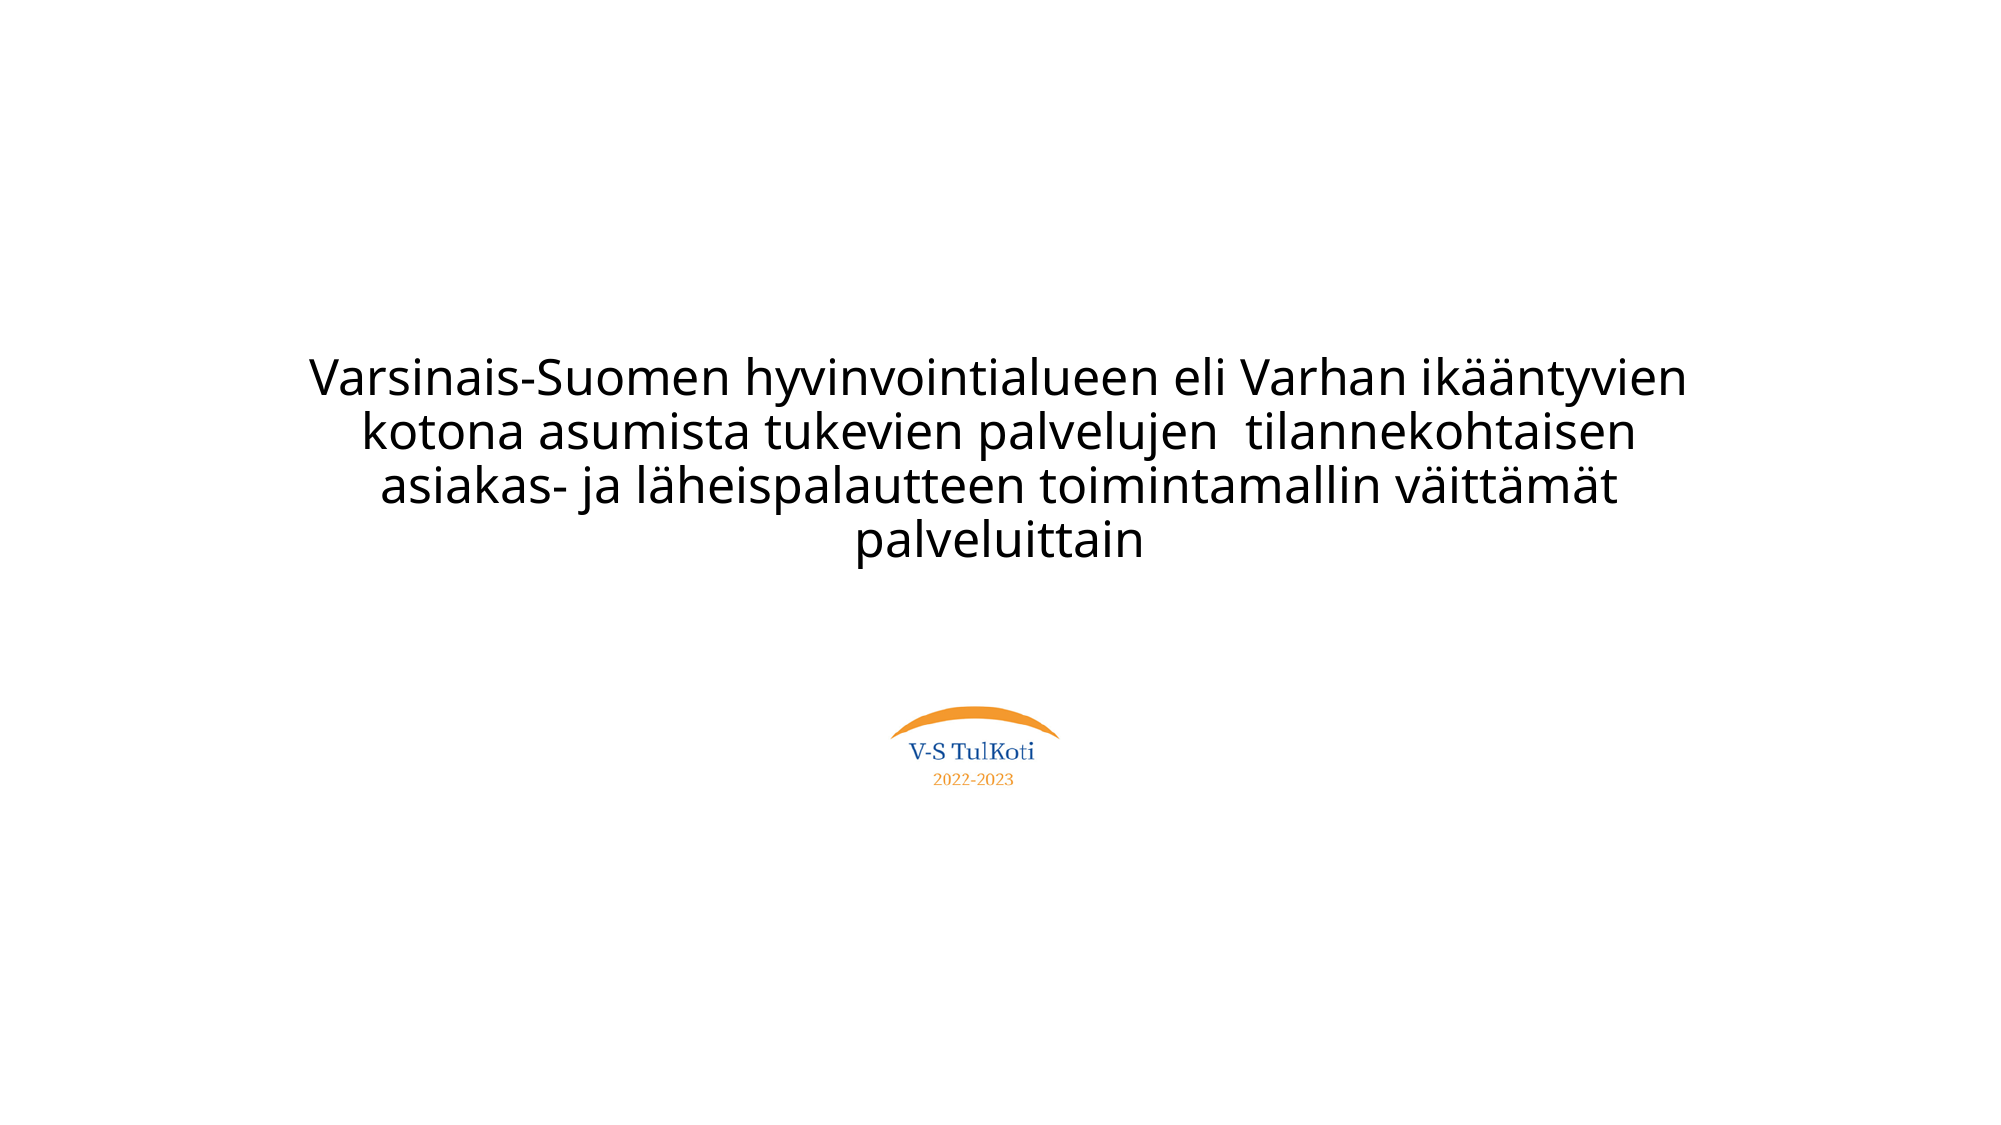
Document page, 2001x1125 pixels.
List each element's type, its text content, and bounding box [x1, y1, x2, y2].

picture [888, 664, 1061, 827]
title Varsinais-Suomen hyvinvointialueen eli Varhan ikääntyvien kotona asumista tukevien palvelujen tilannekohtaisen asiakas- ja läheispalautteen toimintamallin väittämät palveluittain [249, 184, 1750, 576]
